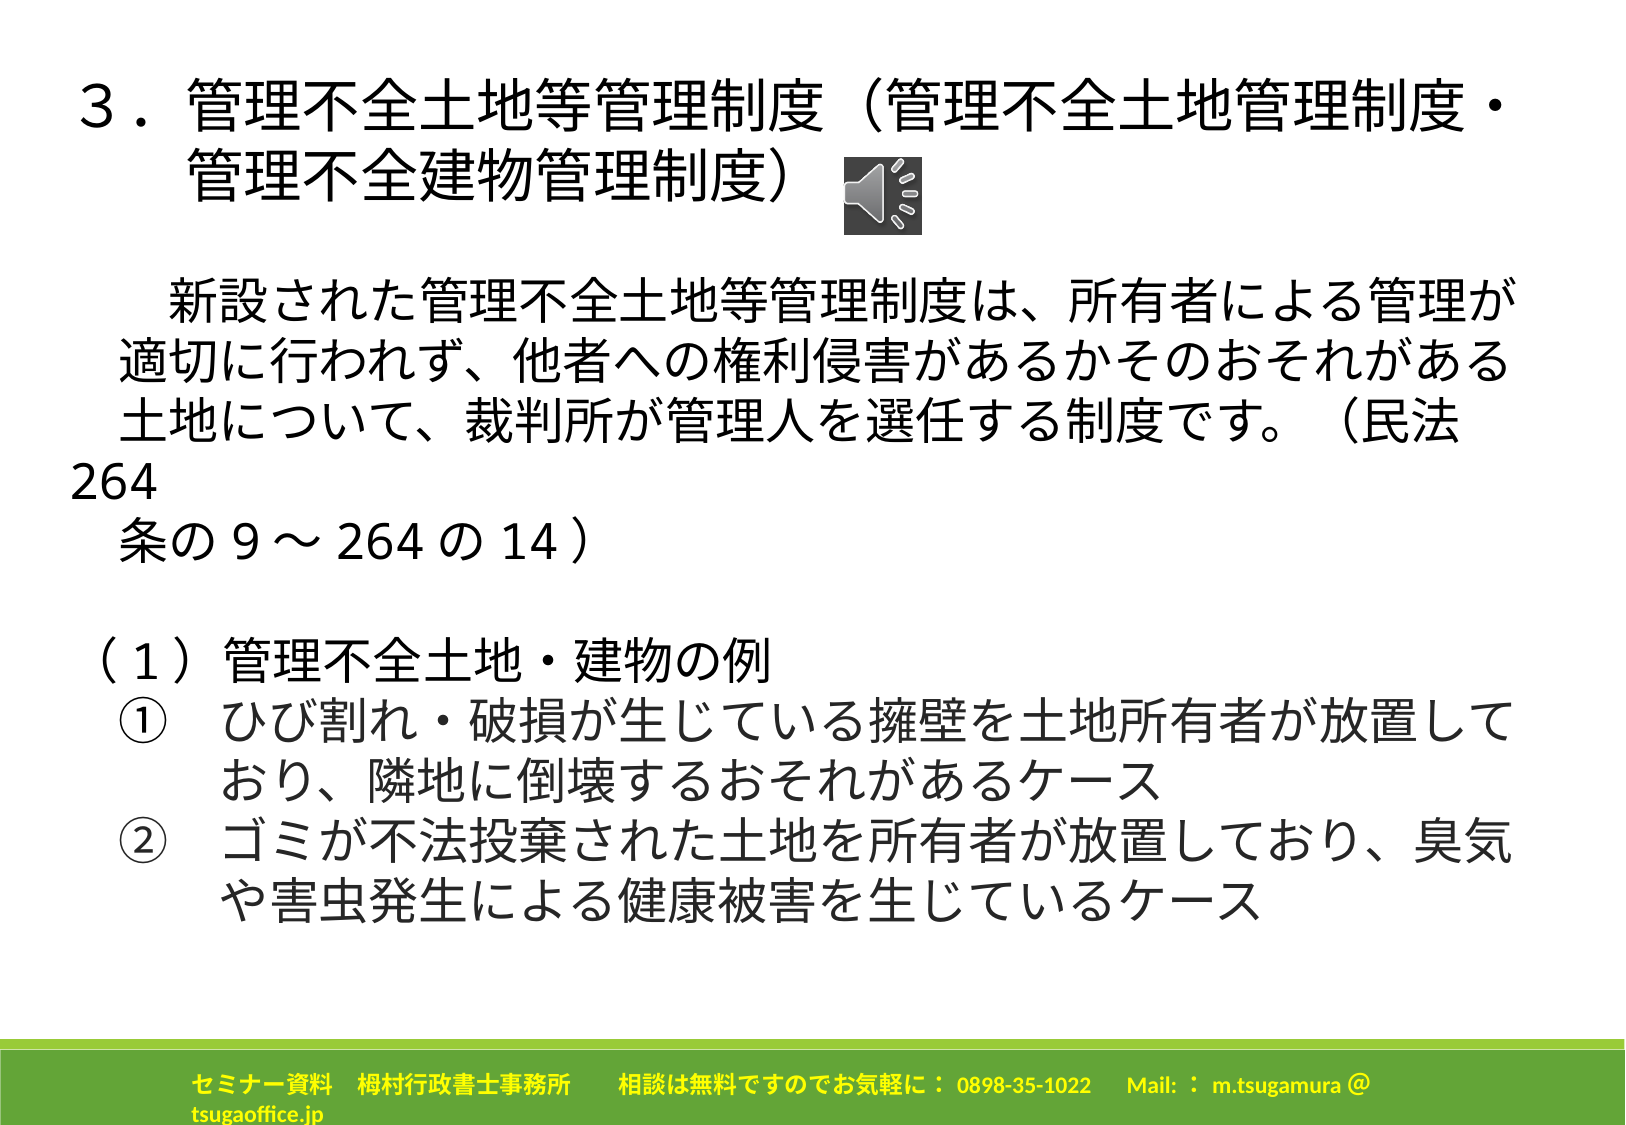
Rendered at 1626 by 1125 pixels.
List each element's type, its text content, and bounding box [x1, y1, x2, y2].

picture [842, 155, 924, 237]
text_box セミナー資料 栂村行政書士事務所 相談は無料ですのでお気軽に：0898-35-1022 Mail:：m.tsugamura＠tsugaoffice.jp [179, 1063, 1426, 1125]
text_box ３．管理不全土地等管理制度（管理不全土地管理制度・ 管理不全建物管理制度） 新設された管理不全土地等管理制度は、所有者による管理が 適切に行われず、他者への権利侵害があるかそのおそれがある 土地について、裁判所が管理人を選任する制度です。（民法264 条の9～264の14） （1）管理不全土地・建物の例 ① ひび割れ・破損が生じている擁壁を土地所有者が放置して おり、隣地に倒壊するおそれがあるケース ② ゴミが不法投棄された土地を所有者が放置しており、臭気 や害虫発生による健康被害を生じているケース [54, 62, 1571, 1057]
